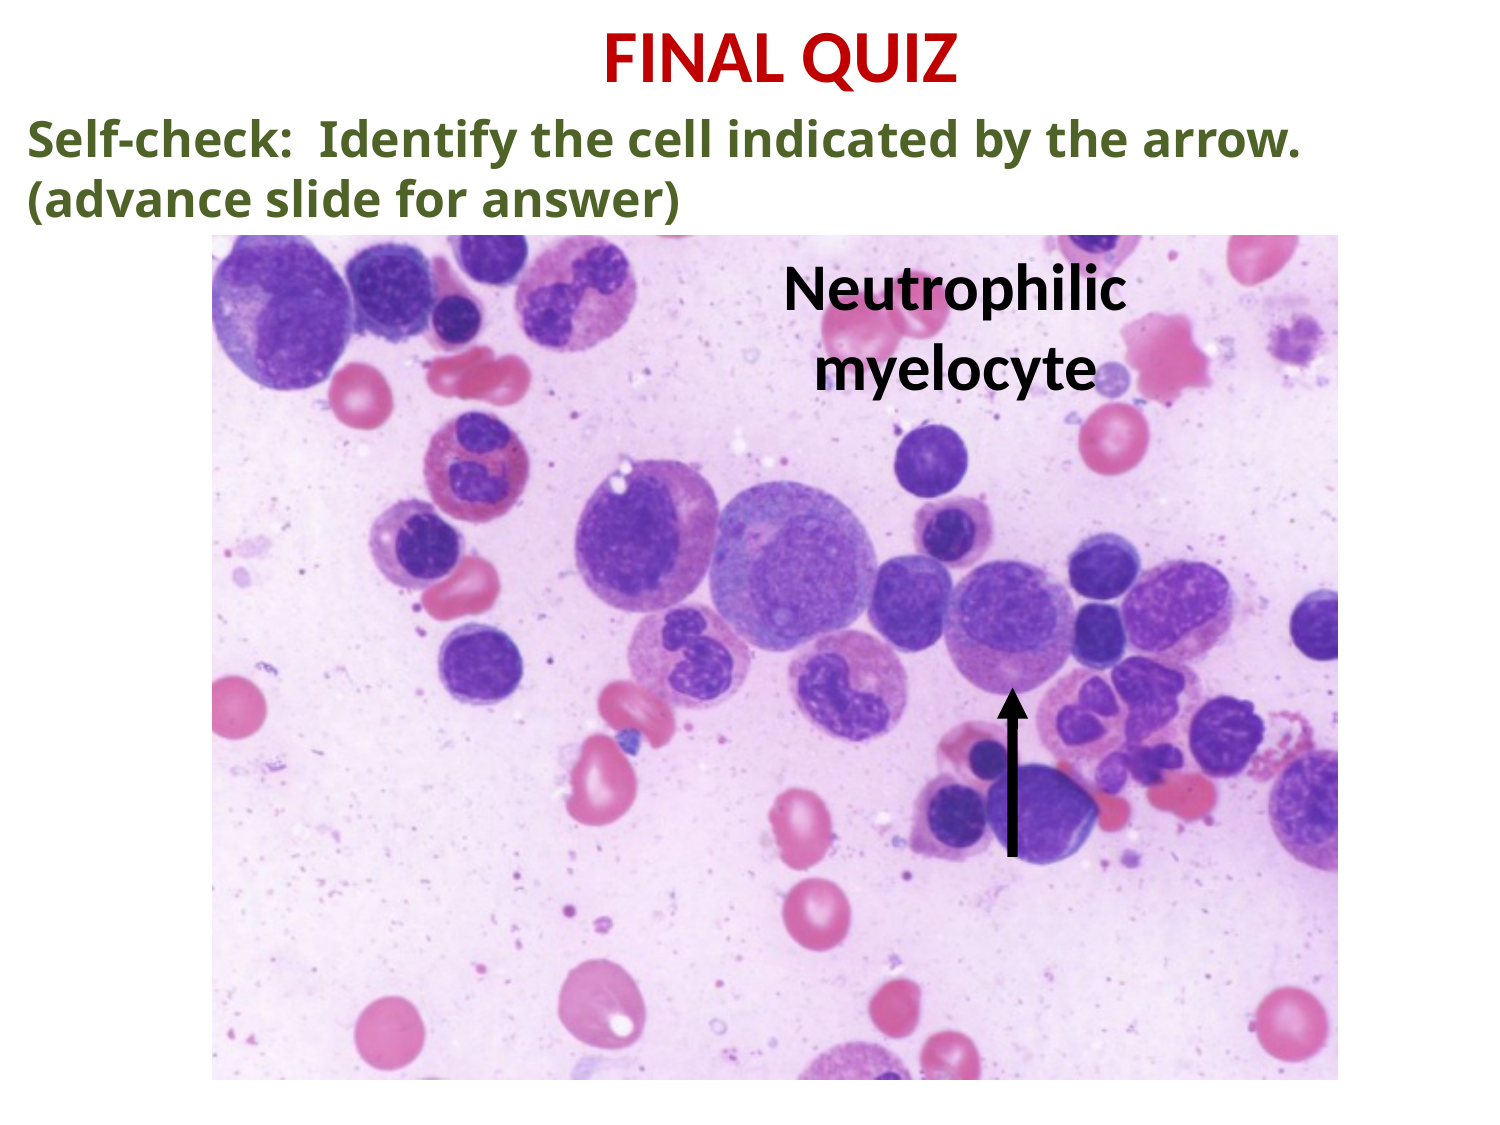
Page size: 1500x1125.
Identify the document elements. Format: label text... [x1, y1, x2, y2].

text_box Self-check: Identify the cell indicated by the arrow. (advance slide for answer) [12, 99, 1463, 235]
text_box Final quiz [249, 0, 1313, 99]
picture [212, 235, 1338, 1080]
